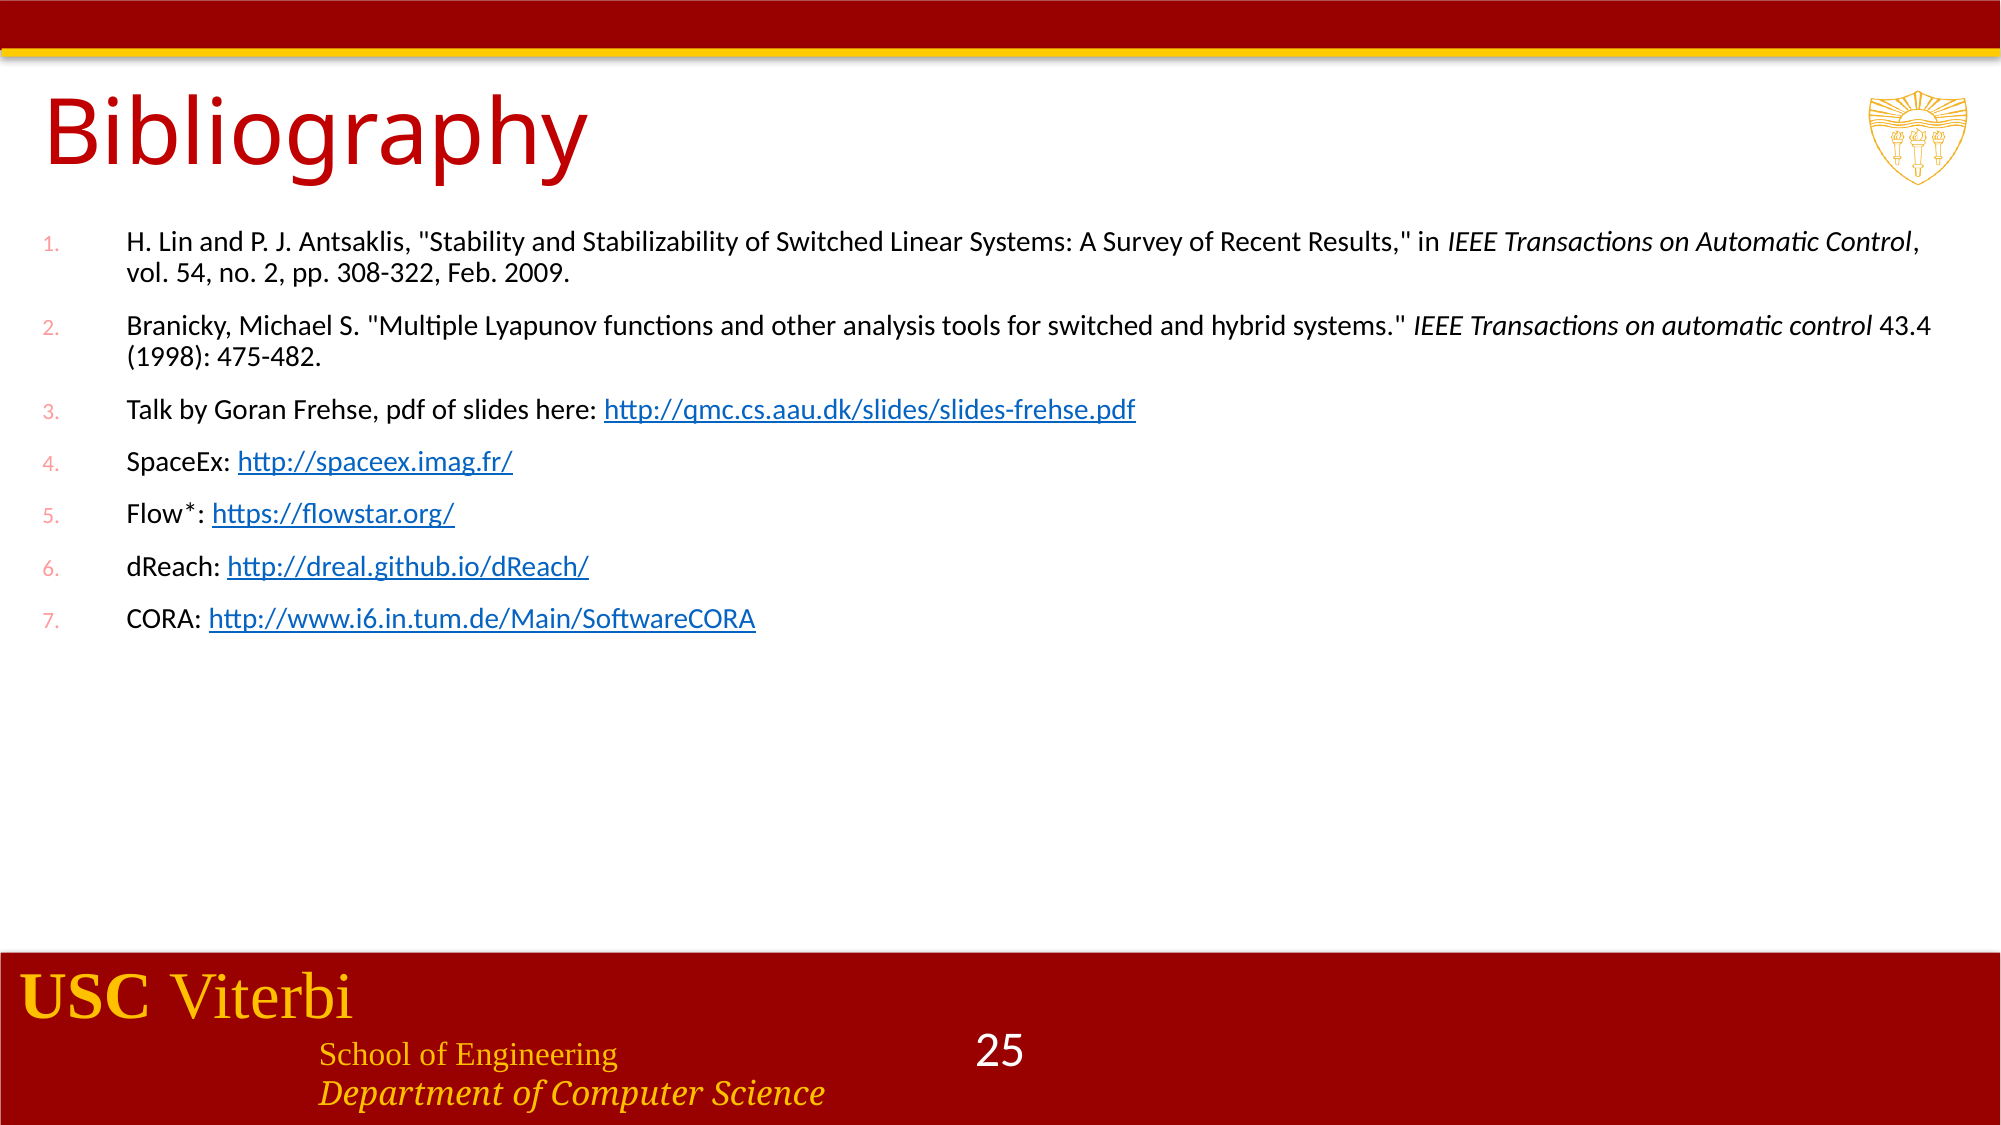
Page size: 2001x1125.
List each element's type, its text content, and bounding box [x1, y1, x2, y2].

slide_number 25 [774, 1016, 1225, 1077]
list H. Lin and P. J. Antsaklis, "Stability and Stabilizability of Switched Linear Systems: A Survey of Recent Results," in IEEE Transactions on Automatic Control, vol. 54, no. 2, pp. 308-322, Feb. 2009. Branicky, Michael S. "Multiple Lyapunov functions and other analysis tools for switched and hybrid systems." IEEE Transactions on automatic control 43.4 (1998): 475-482. Talk by Goran Frehse, pdf of slides here: http://qmc.cs.aau.dk/slides/slides-frehse.pdf SpaceEx: http://spaceex.imag.fr/ Flow*: https://flowstar.org/ dReach: http://dreal.github.io/dReach/ CORA: http://www.i6.in.tum.de/Main/SoftwareCORA [27, 218, 1947, 933]
title Bibliography [27, 70, 1819, 199]
picture [1836, 76, 2000, 199]
